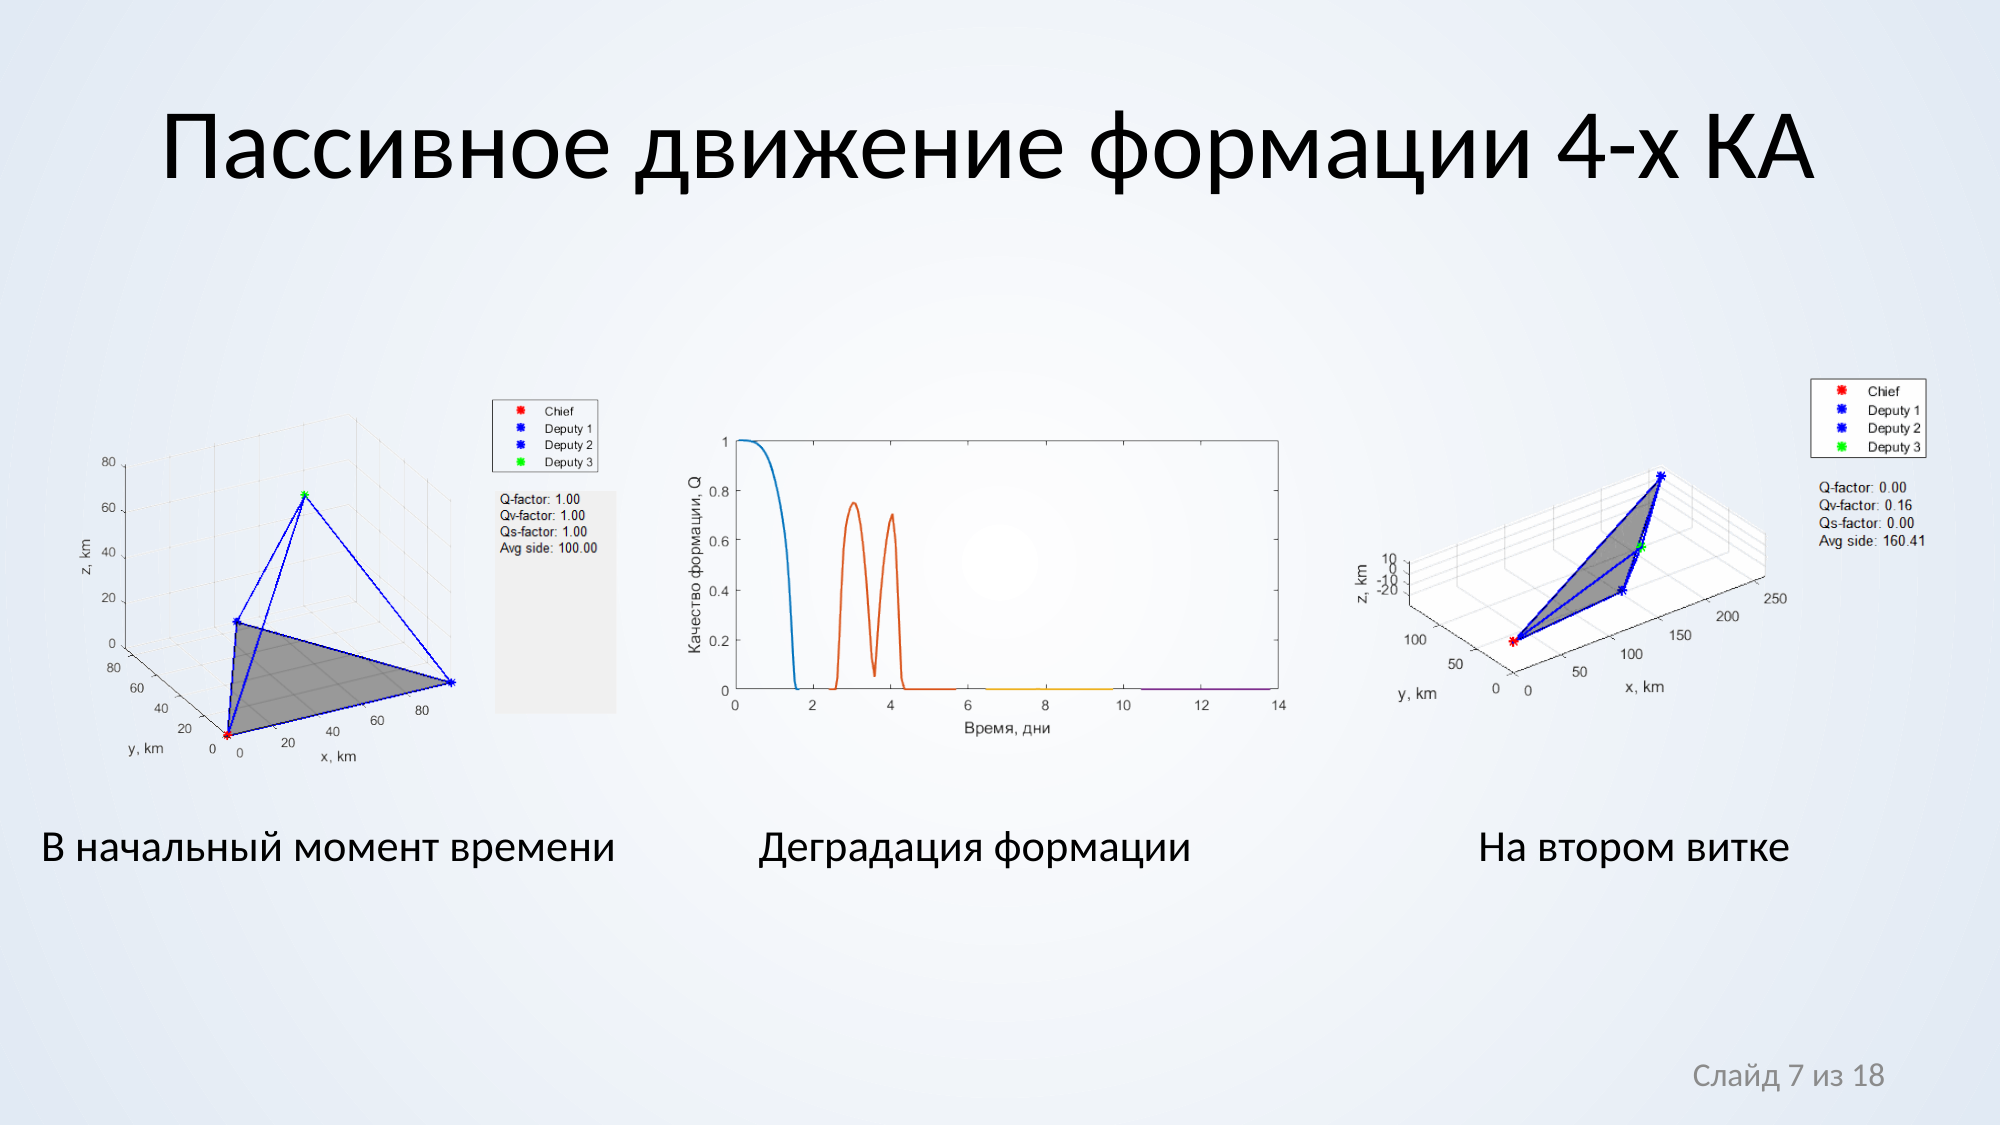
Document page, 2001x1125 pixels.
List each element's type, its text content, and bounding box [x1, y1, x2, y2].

text_box На втором витке [1463, 818, 1806, 878]
picture [1349, 343, 1971, 810]
text_box В начальный момент времени [26, 809, 633, 878]
title Пассивное движение формации 4-х КА [99, 45, 1900, 233]
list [70, 368, 638, 795]
text_box Деградация формации [743, 809, 1208, 878]
slide_number Слайд 7 из 18 [1433, 1042, 1900, 1103]
picture [644, 416, 1345, 738]
